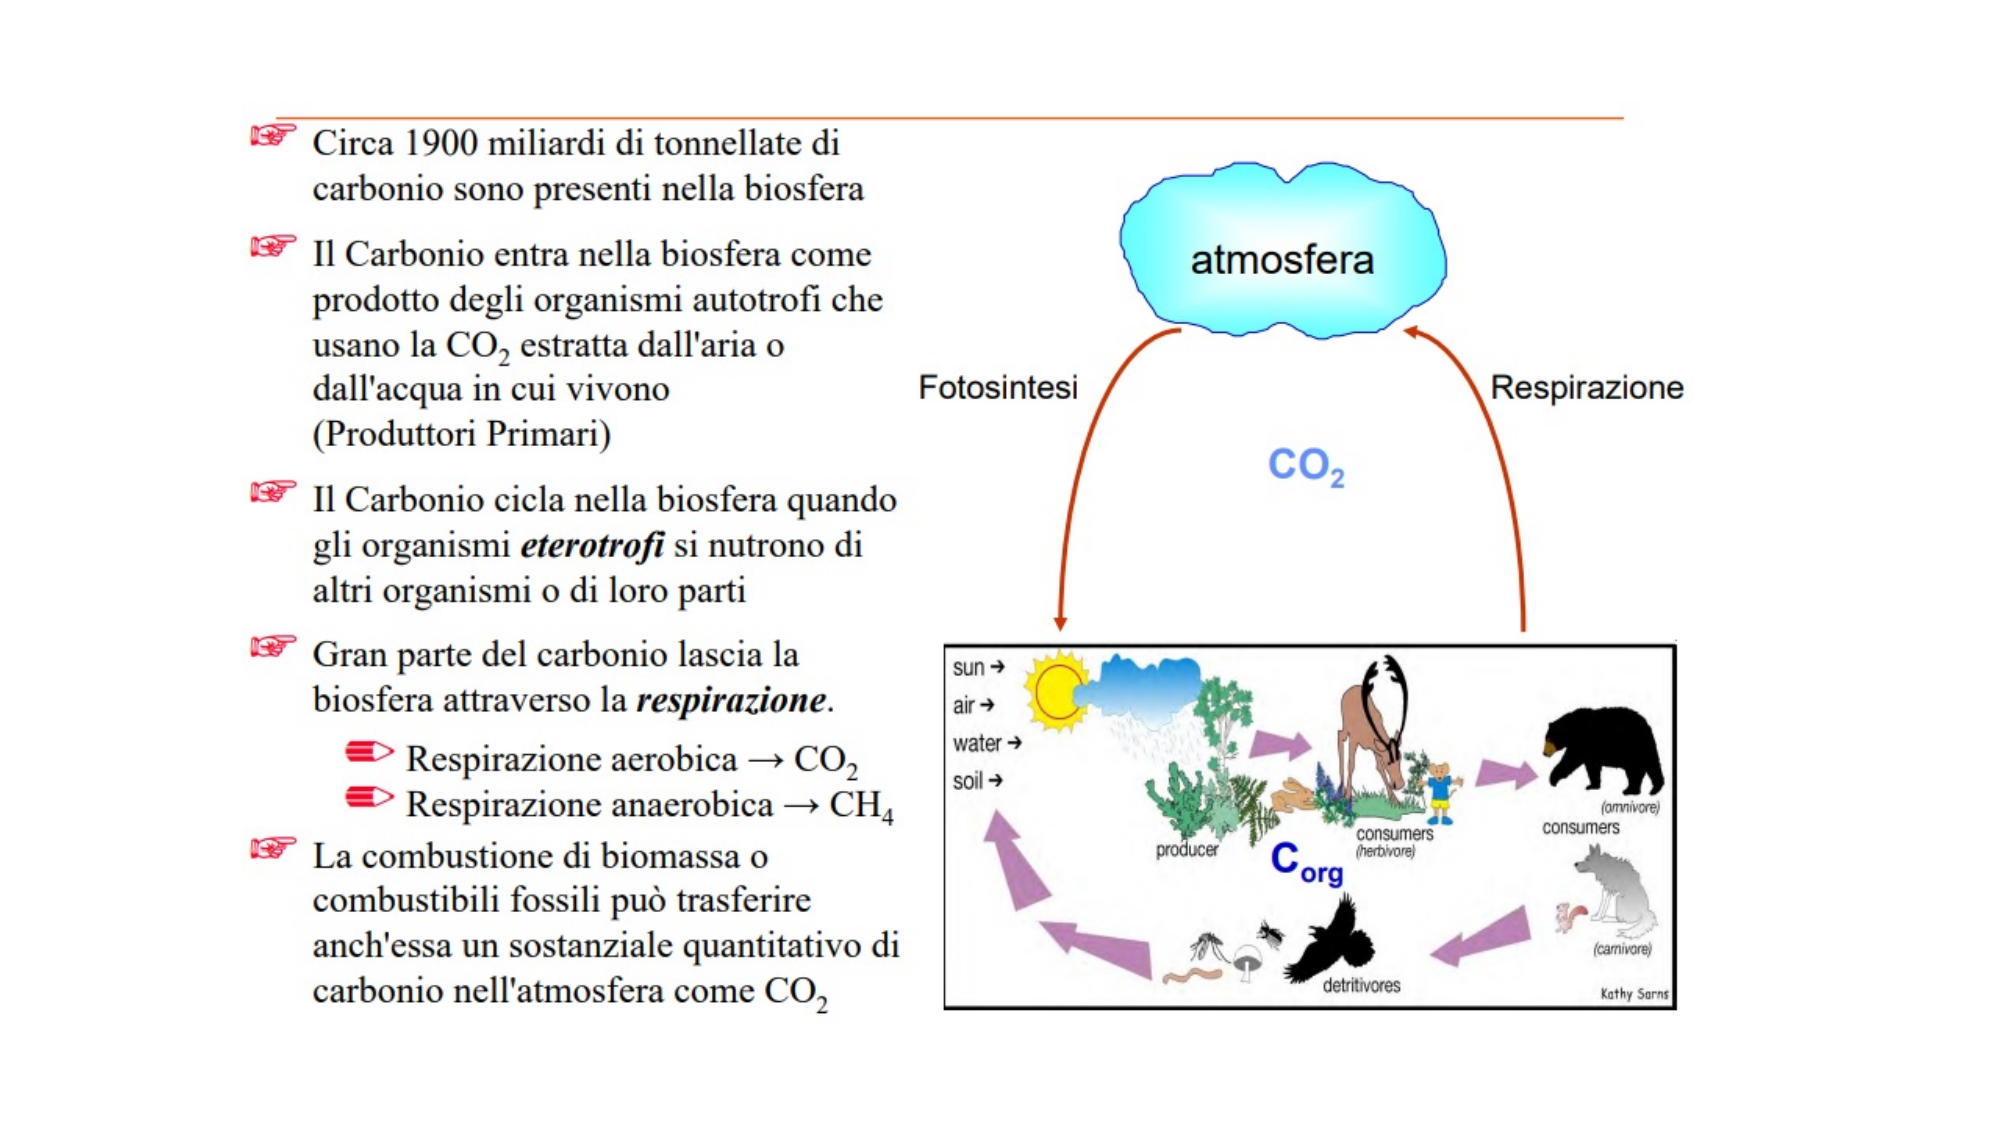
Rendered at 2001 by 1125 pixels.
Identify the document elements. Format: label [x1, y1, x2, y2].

picture [242, 102, 1757, 1023]
